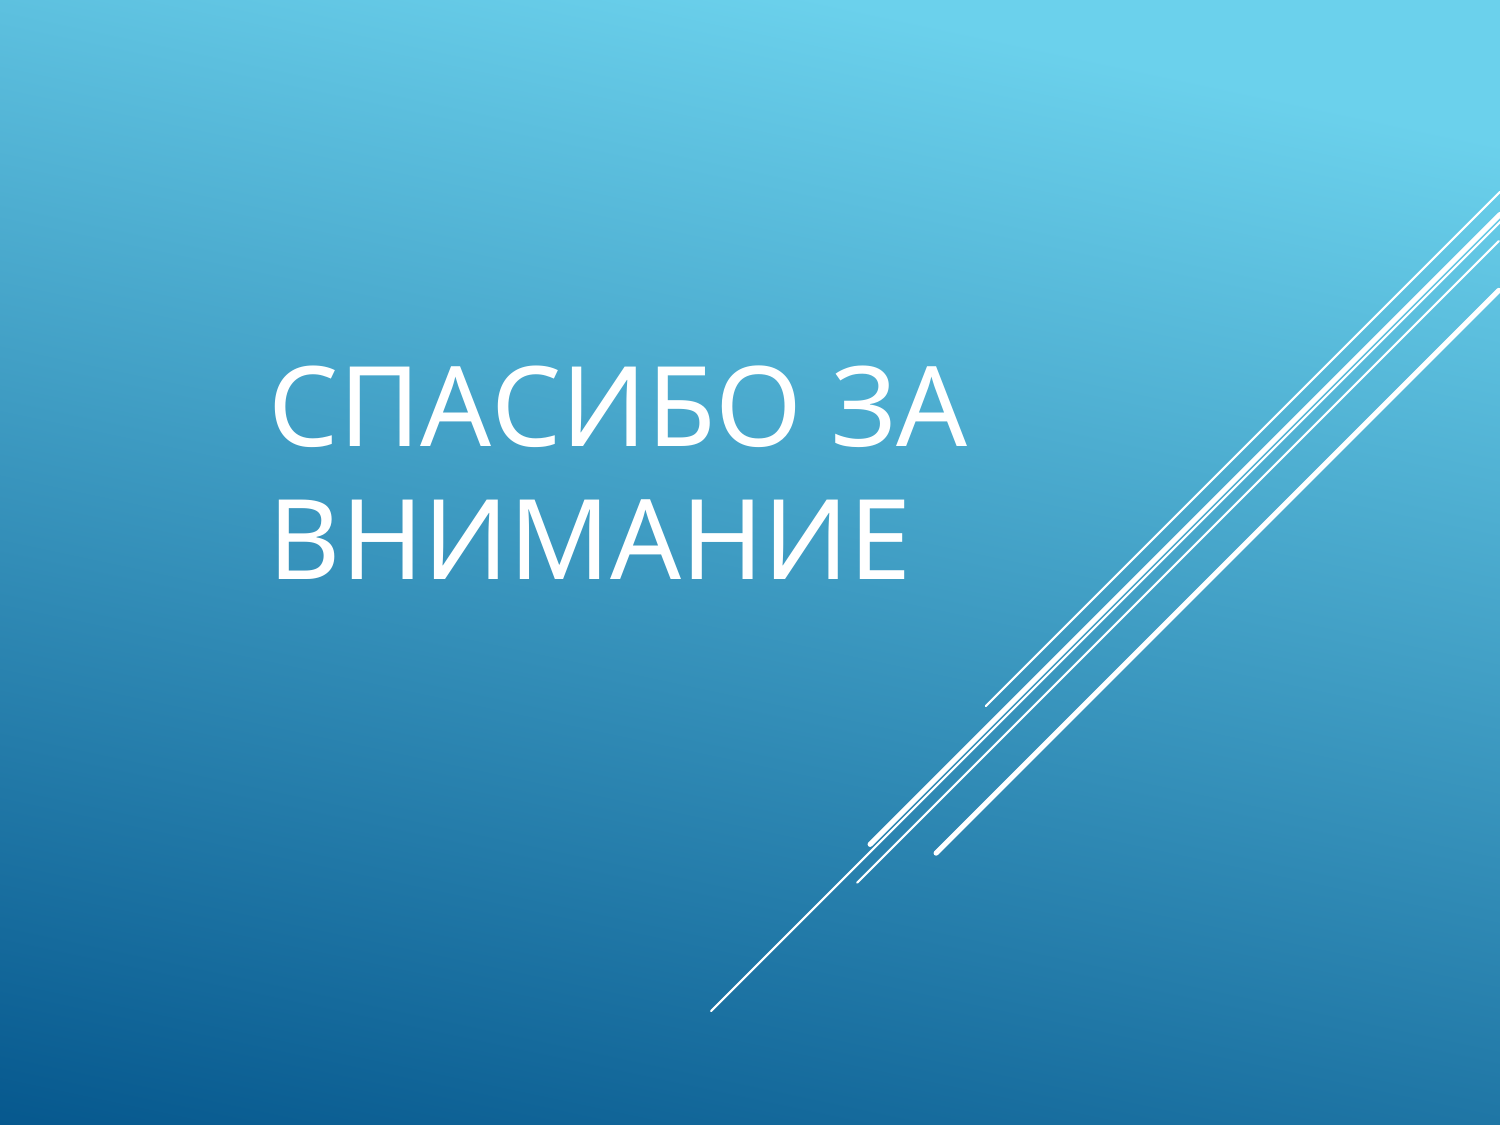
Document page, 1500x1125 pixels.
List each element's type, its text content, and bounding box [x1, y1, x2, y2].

title Спасибо за внимание [253, 326, 1441, 610]
